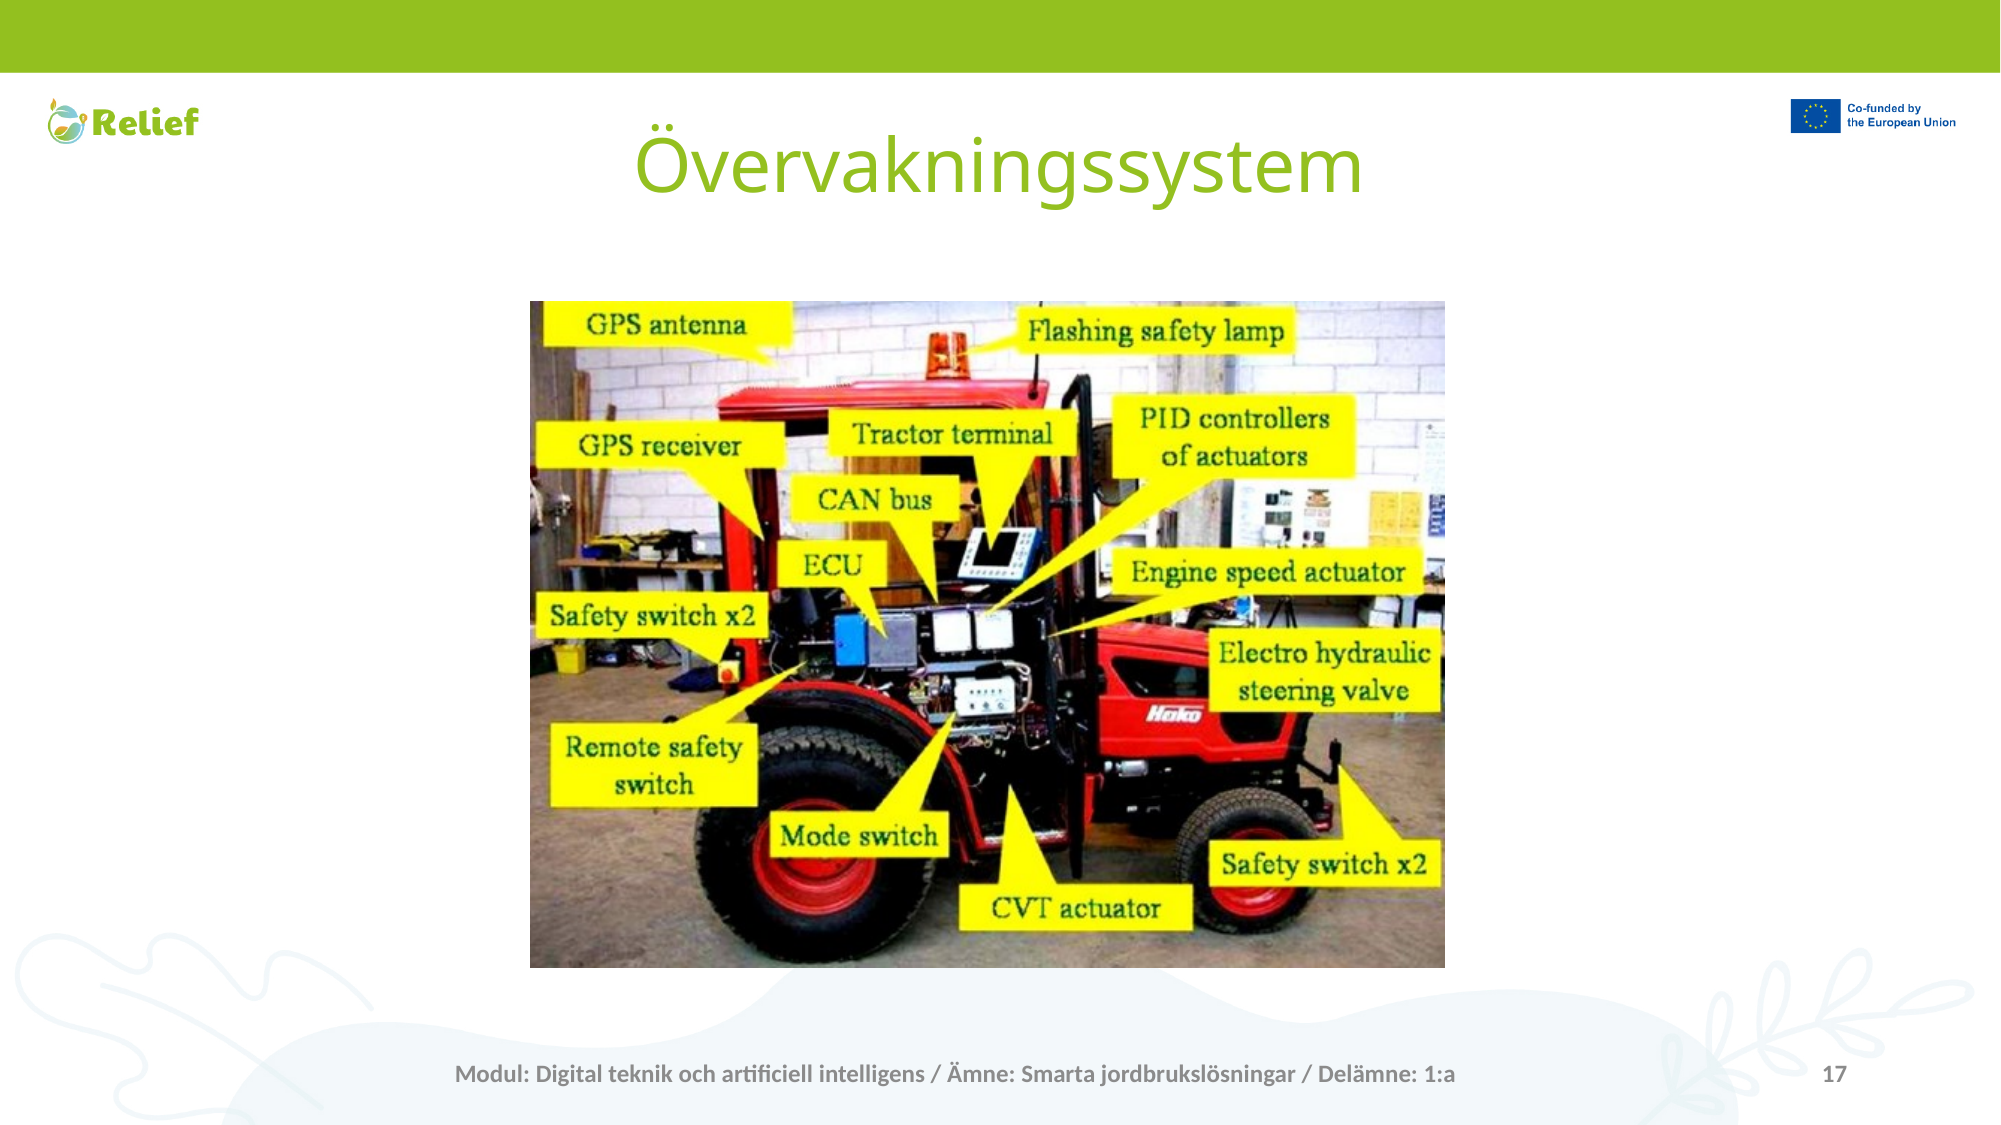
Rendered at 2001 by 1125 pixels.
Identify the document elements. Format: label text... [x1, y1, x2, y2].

picture [0, 0, 2001, 1125]
footer Modul: Digital teknik och artificiell intelligens / Ämne: Smarta jordbrukslösningar / Delämne: 1:a [137, 1023, 1775, 1122]
title Övervakningssystem [137, 111, 1863, 226]
slide_number 17 [1787, 1042, 1863, 1103]
